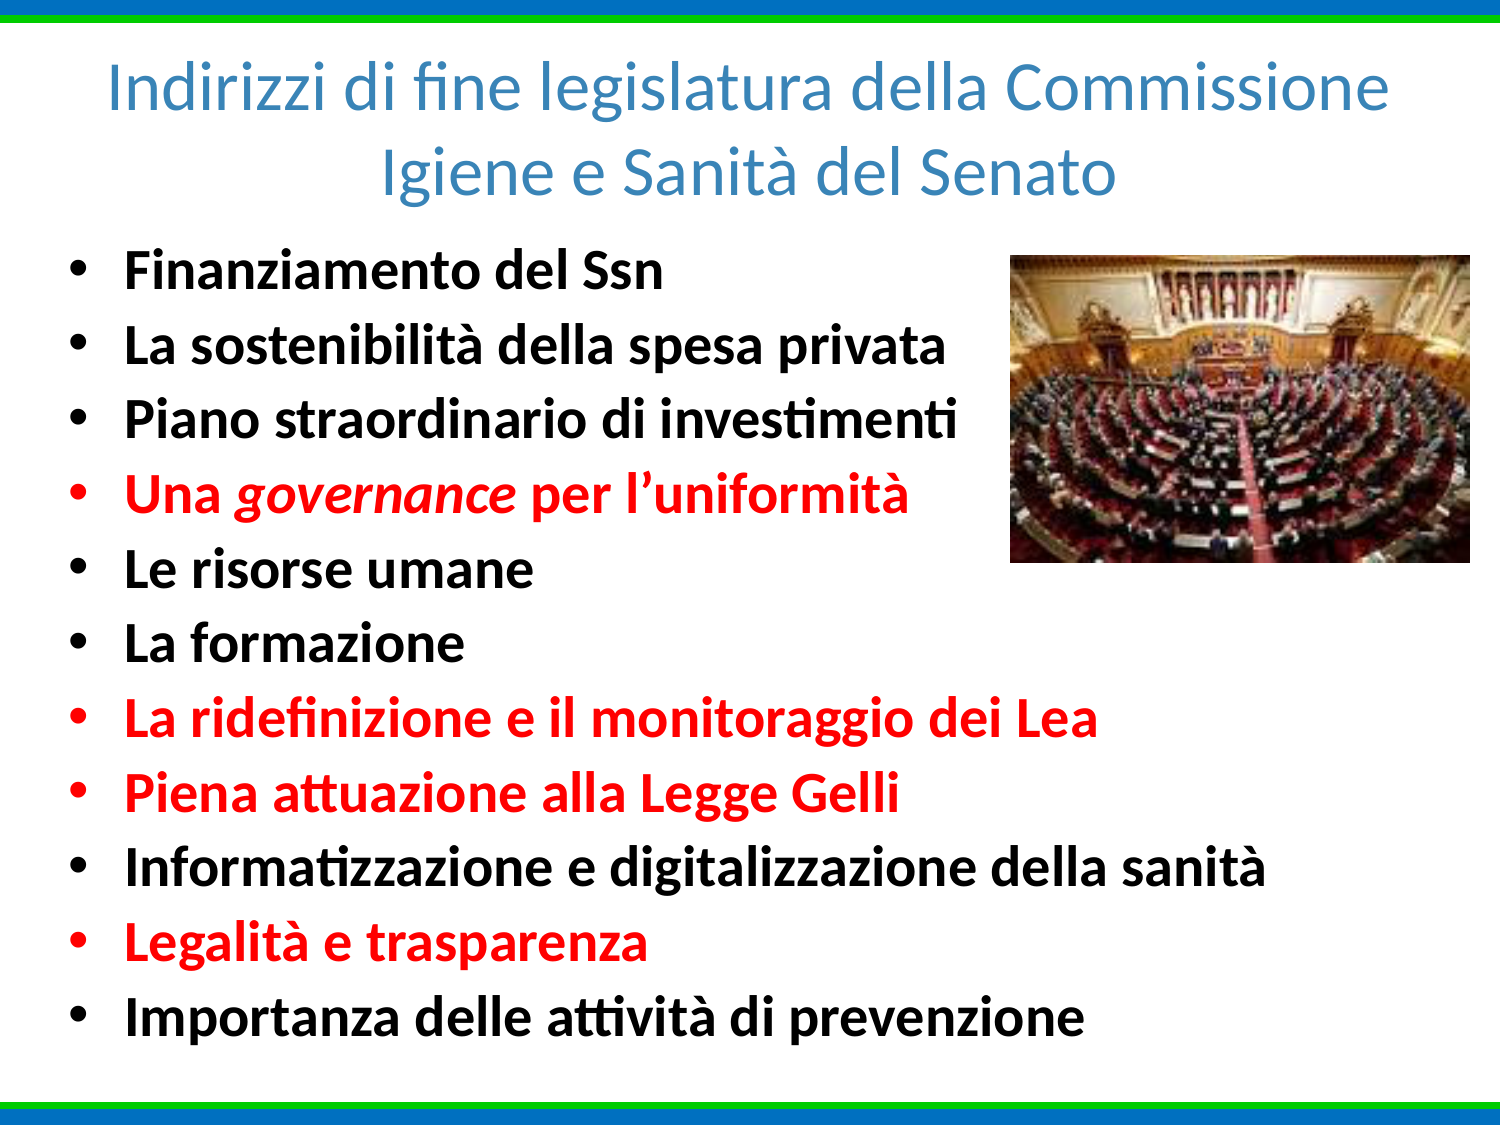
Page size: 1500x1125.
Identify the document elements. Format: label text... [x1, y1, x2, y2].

picture [1009, 255, 1470, 563]
title Indirizzi di fine legislatura della Commissione Igiene e Sanità del Senato [0, 30, 1500, 219]
list Finanziamento del Ssn La sostenibilità della spesa privata Piano straordinario di investimenti Una governance per l’uniformità Le risorse umane La formazione La ridefinizione e il monitoraggio dei Lea Piena attuazione alla Legge Gelli Informatizzazione e digitalizzazione della sanità Legalità e trasparenza Importanza delle attività di prevenzione [53, 231, 1500, 975]
